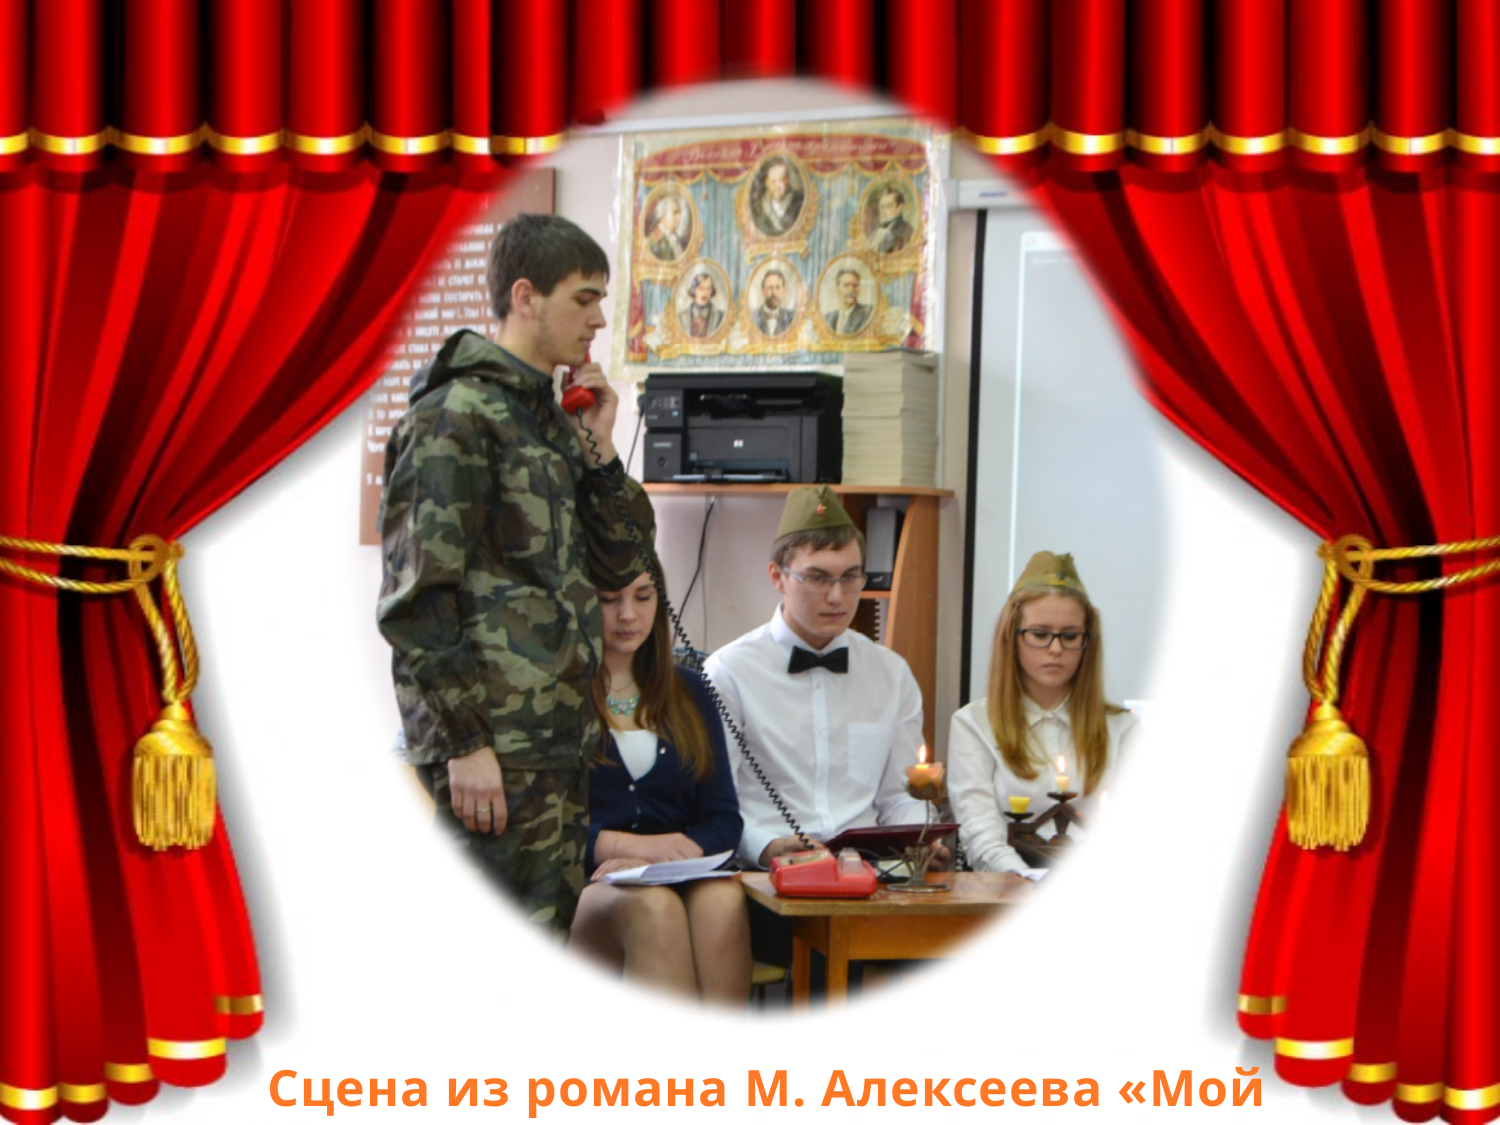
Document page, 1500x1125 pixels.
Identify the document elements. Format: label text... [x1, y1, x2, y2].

text_box Сцена из романа М. Алексеева «Мой Сталинград» [242, 1049, 1294, 1125]
picture [0, 0, 1500, 1125]
